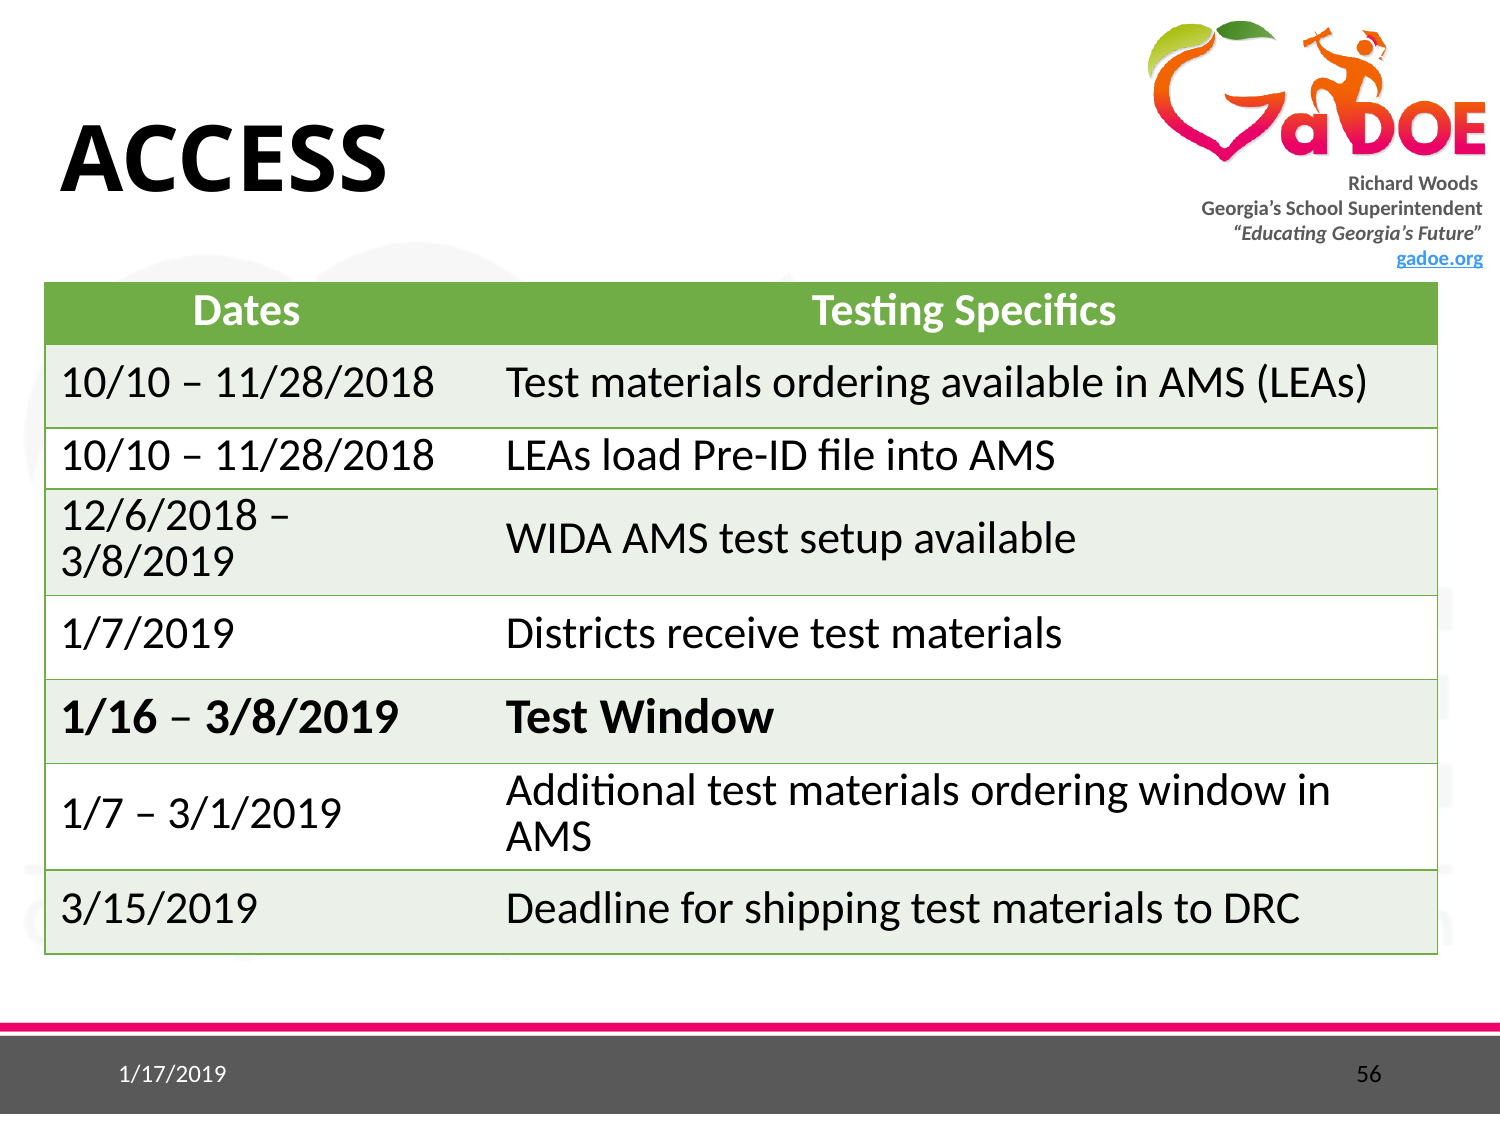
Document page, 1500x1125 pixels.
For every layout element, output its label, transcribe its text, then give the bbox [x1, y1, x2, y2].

table_cell 3/15/2019 [46, 871, 491, 953]
table_cell WIDA AMS test setup available [491, 490, 1437, 595]
table_cell 10/10 – 11/28/2018 [46, 429, 491, 488]
title ACCESS [44, 53, 1082, 271]
table_cell Test Window [491, 680, 1437, 763]
table_cell Deadline for shipping test materials to DRC [491, 871, 1437, 953]
table_cell Additional test materials ordering window in AMS [491, 764, 1437, 869]
table_cell 1/16 – 3/8/2019 [46, 680, 491, 763]
slide_number 56 [1059, 1042, 1397, 1103]
picture [1135, 8, 1499, 164]
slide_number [103, 1042, 441, 1103]
table_cell Test materials ordering available in AMS (LEAs) [491, 345, 1437, 427]
picture [19, 235, 1473, 980]
table_header Dates [46, 284, 491, 343]
table_header Testing Specifics [491, 284, 1437, 343]
table_cell 1/7 – 3/1/2019 [46, 764, 491, 869]
table_cell 1/7/2019 [46, 596, 491, 679]
table_cell Districts receive test materials [491, 596, 1437, 679]
table_cell 10/10 – 11/28/2018 [46, 345, 491, 427]
table_cell 12/6/2018 – 3/8/2019 [46, 490, 491, 595]
table_cell LEAs load Pre-ID file into AMS [491, 429, 1437, 488]
